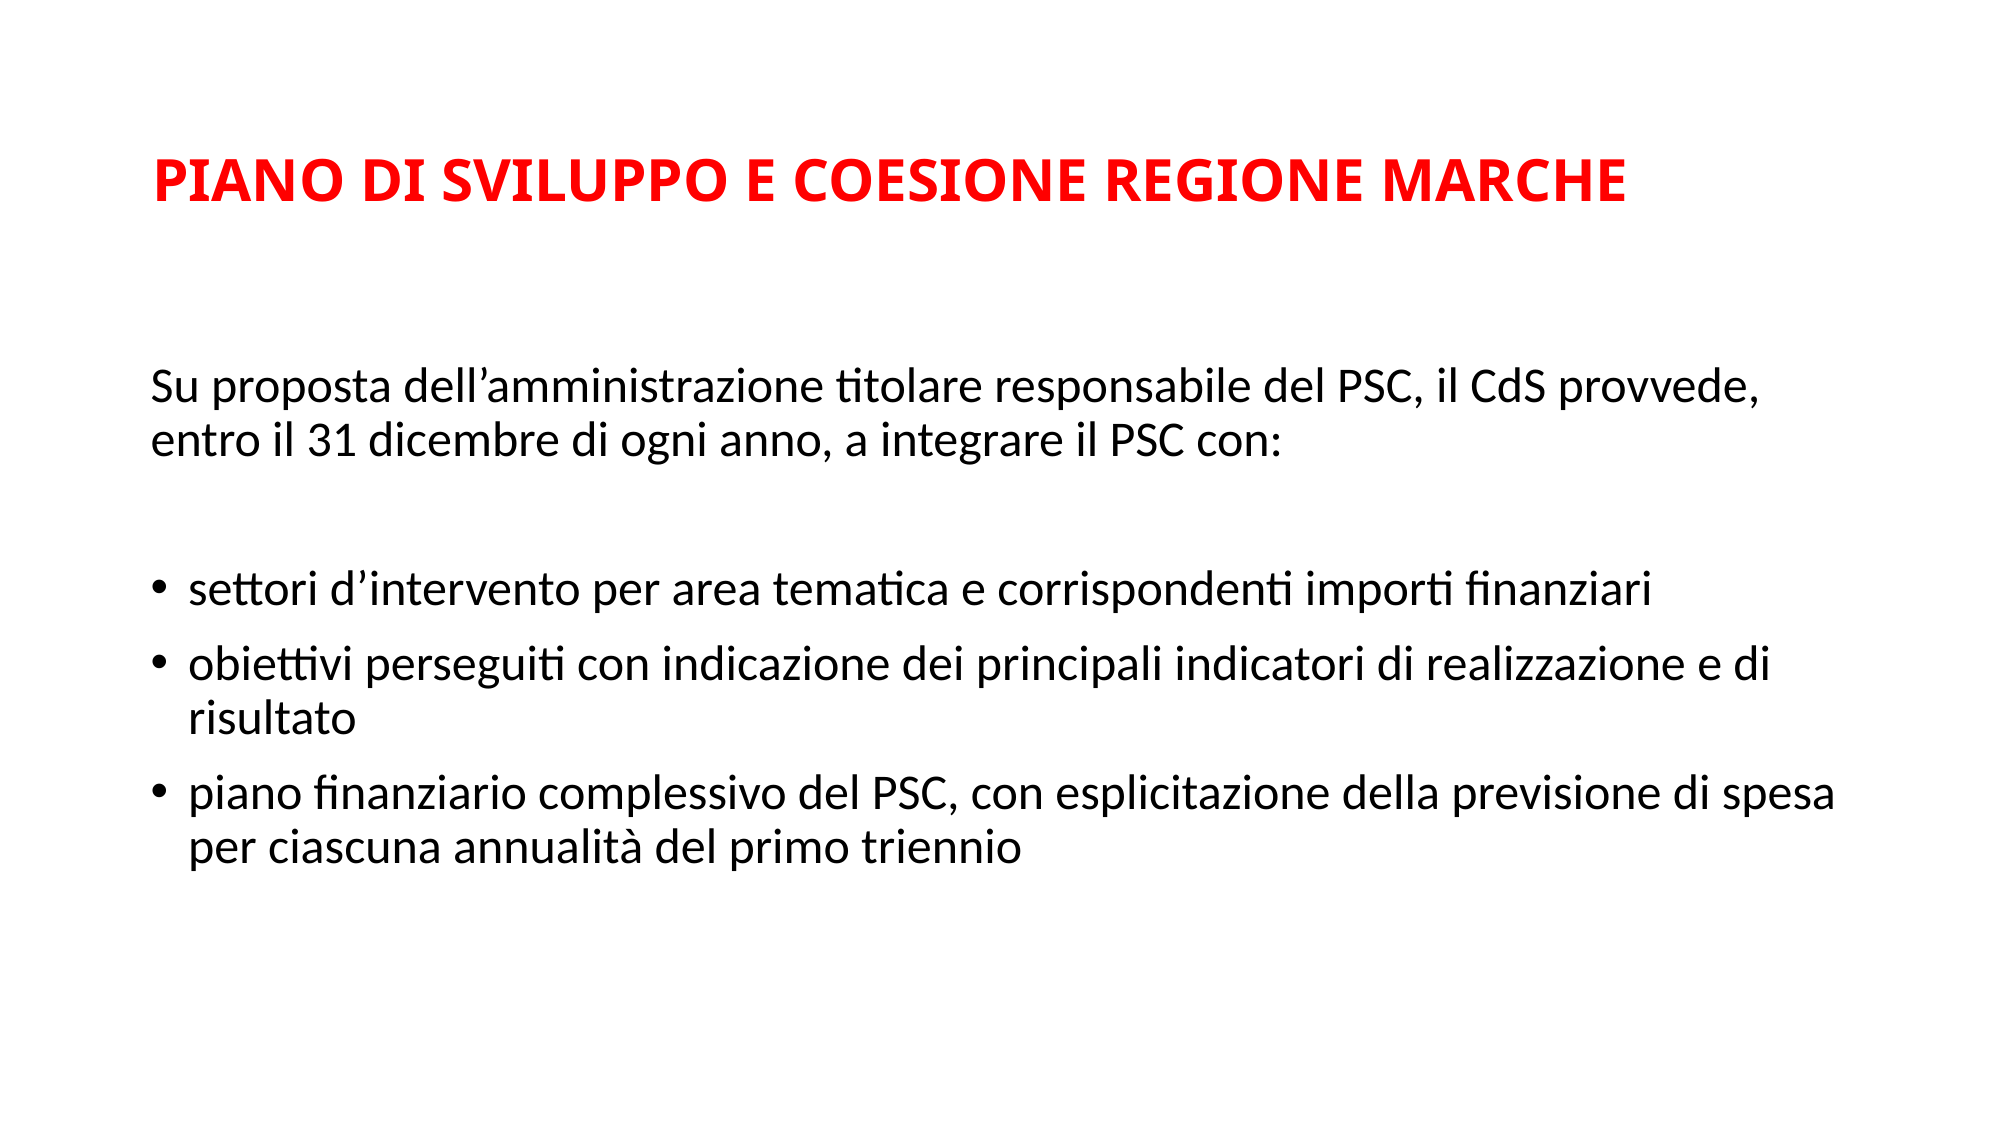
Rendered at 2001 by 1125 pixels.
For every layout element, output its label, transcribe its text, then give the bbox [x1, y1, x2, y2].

list Su proposta dell’amministrazione titolare responsabile del PSC, il CdS provvede, entro il 31 dicembre di ogni anno, a integrare il PSC con: settori d’intervento per area tematica e corrispondenti importi finanziari obiettivi perseguiti con indicazione dei principali indicatori di realizzazione e di risultato piano finanziario complessivo del PSC, con esplicitazione della previsione di spesa per ciascuna annualità del primo triennio [135, 351, 1861, 1066]
title PIANO DI SVILUPPO E COESIONE REGIONE MARCHE [137, 59, 1863, 278]
